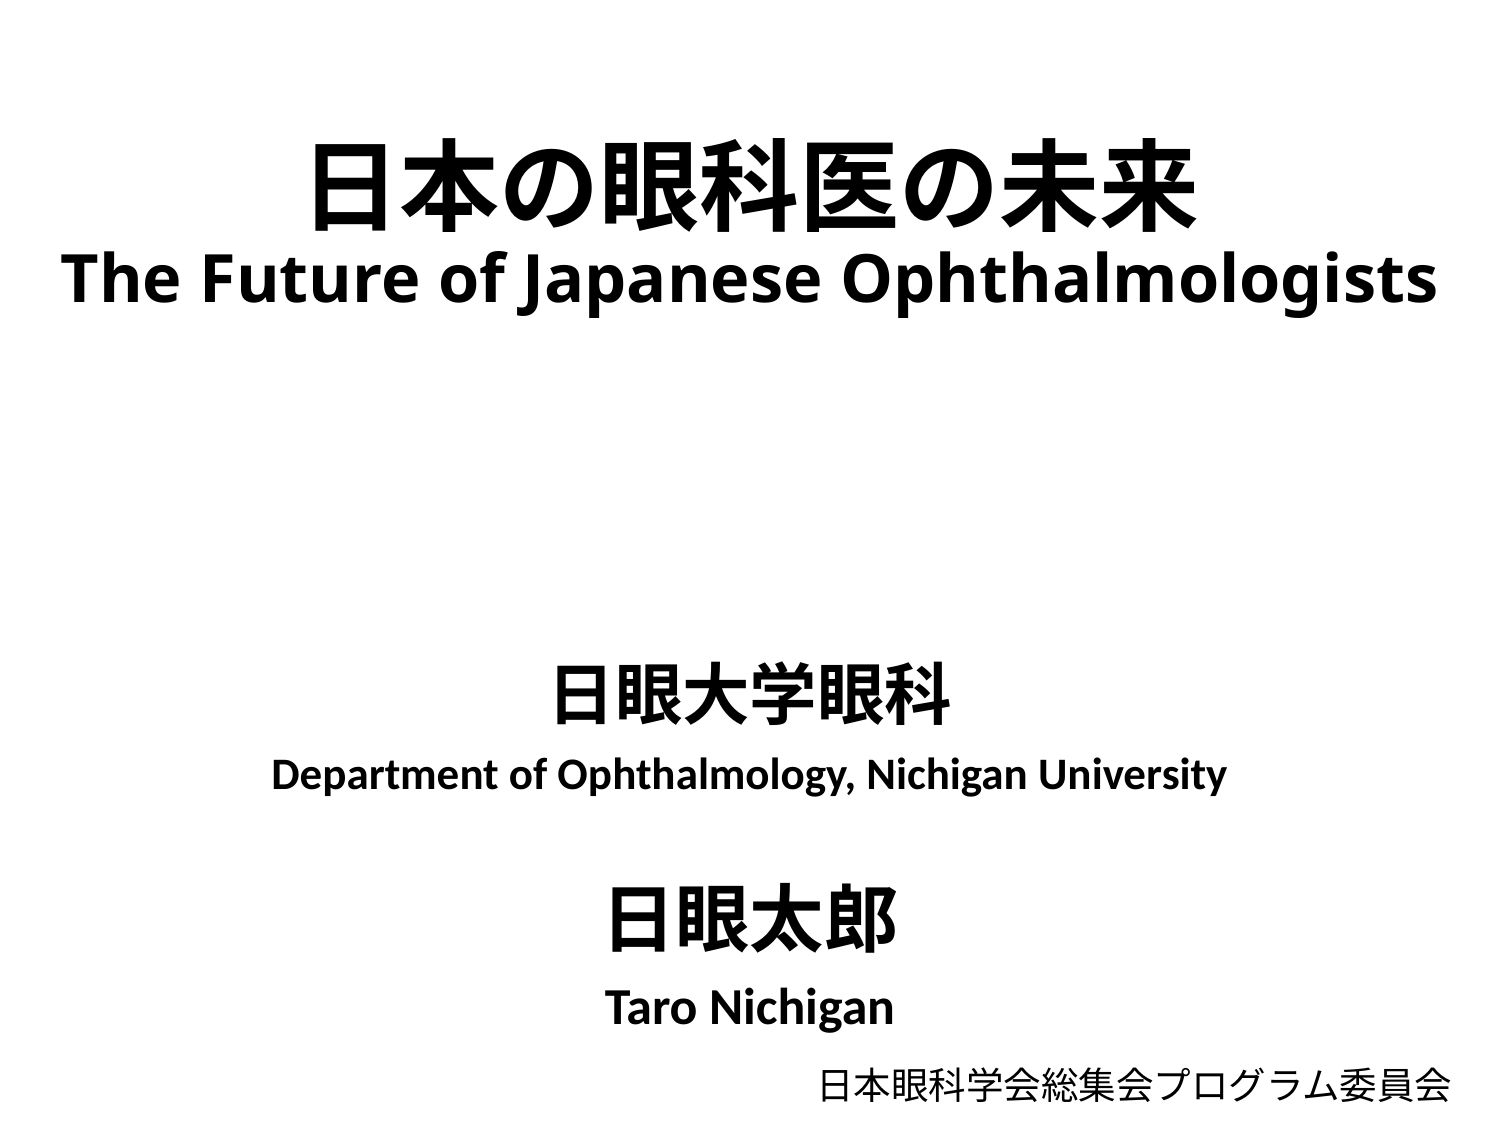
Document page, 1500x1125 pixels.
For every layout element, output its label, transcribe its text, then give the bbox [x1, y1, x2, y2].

title 日本の眼科医の未来 The Future of Japanese Ophthalmologists [0, 70, 1500, 325]
subtitle 日眼大学眼科 Department of Ophthalmology, Nichigan University 日眼太郎 Taro Nichigan [0, 653, 1500, 1046]
text_box 日本眼科学会総集会プログラム委員会 [801, 1054, 1468, 1114]
